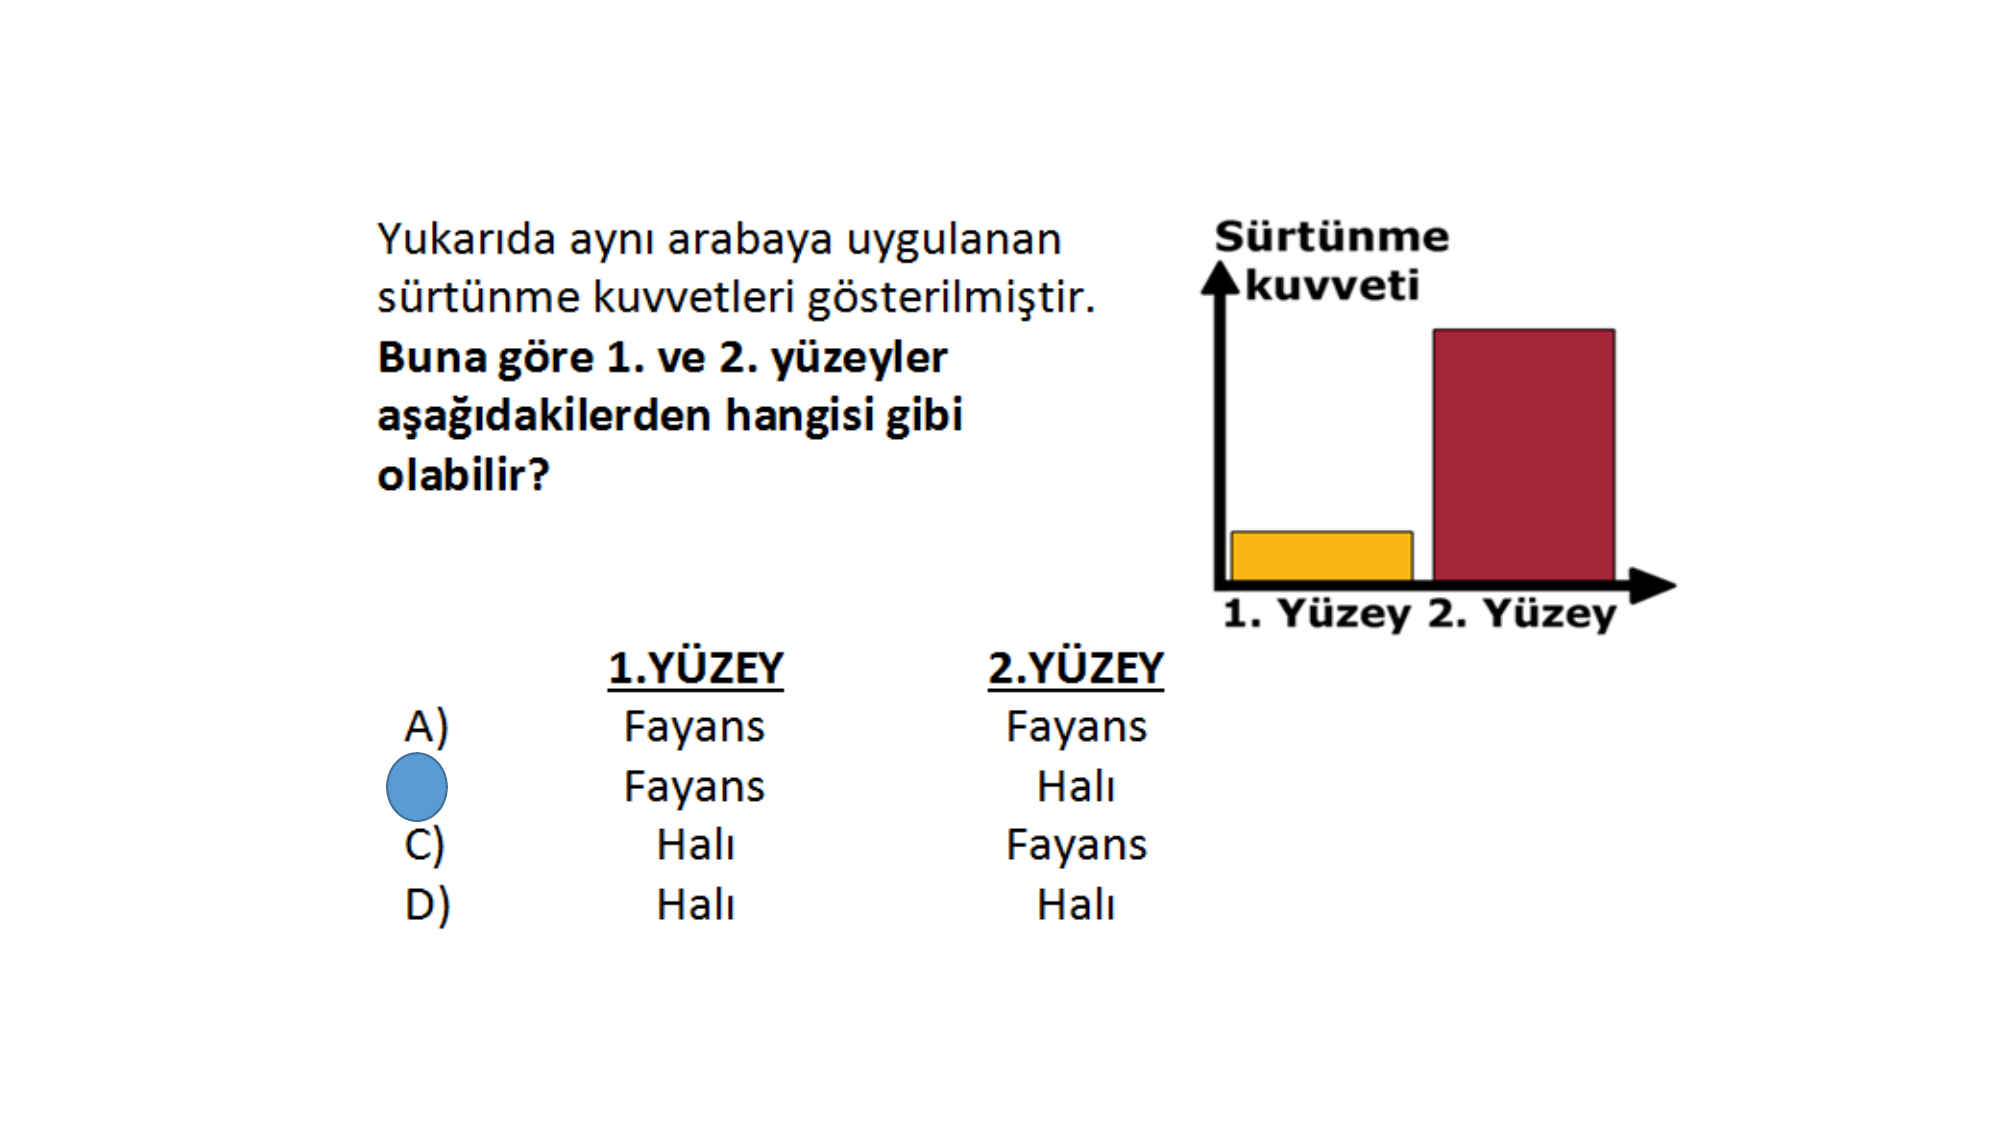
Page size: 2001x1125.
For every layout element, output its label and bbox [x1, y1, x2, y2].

picture [360, 207, 1697, 949]
